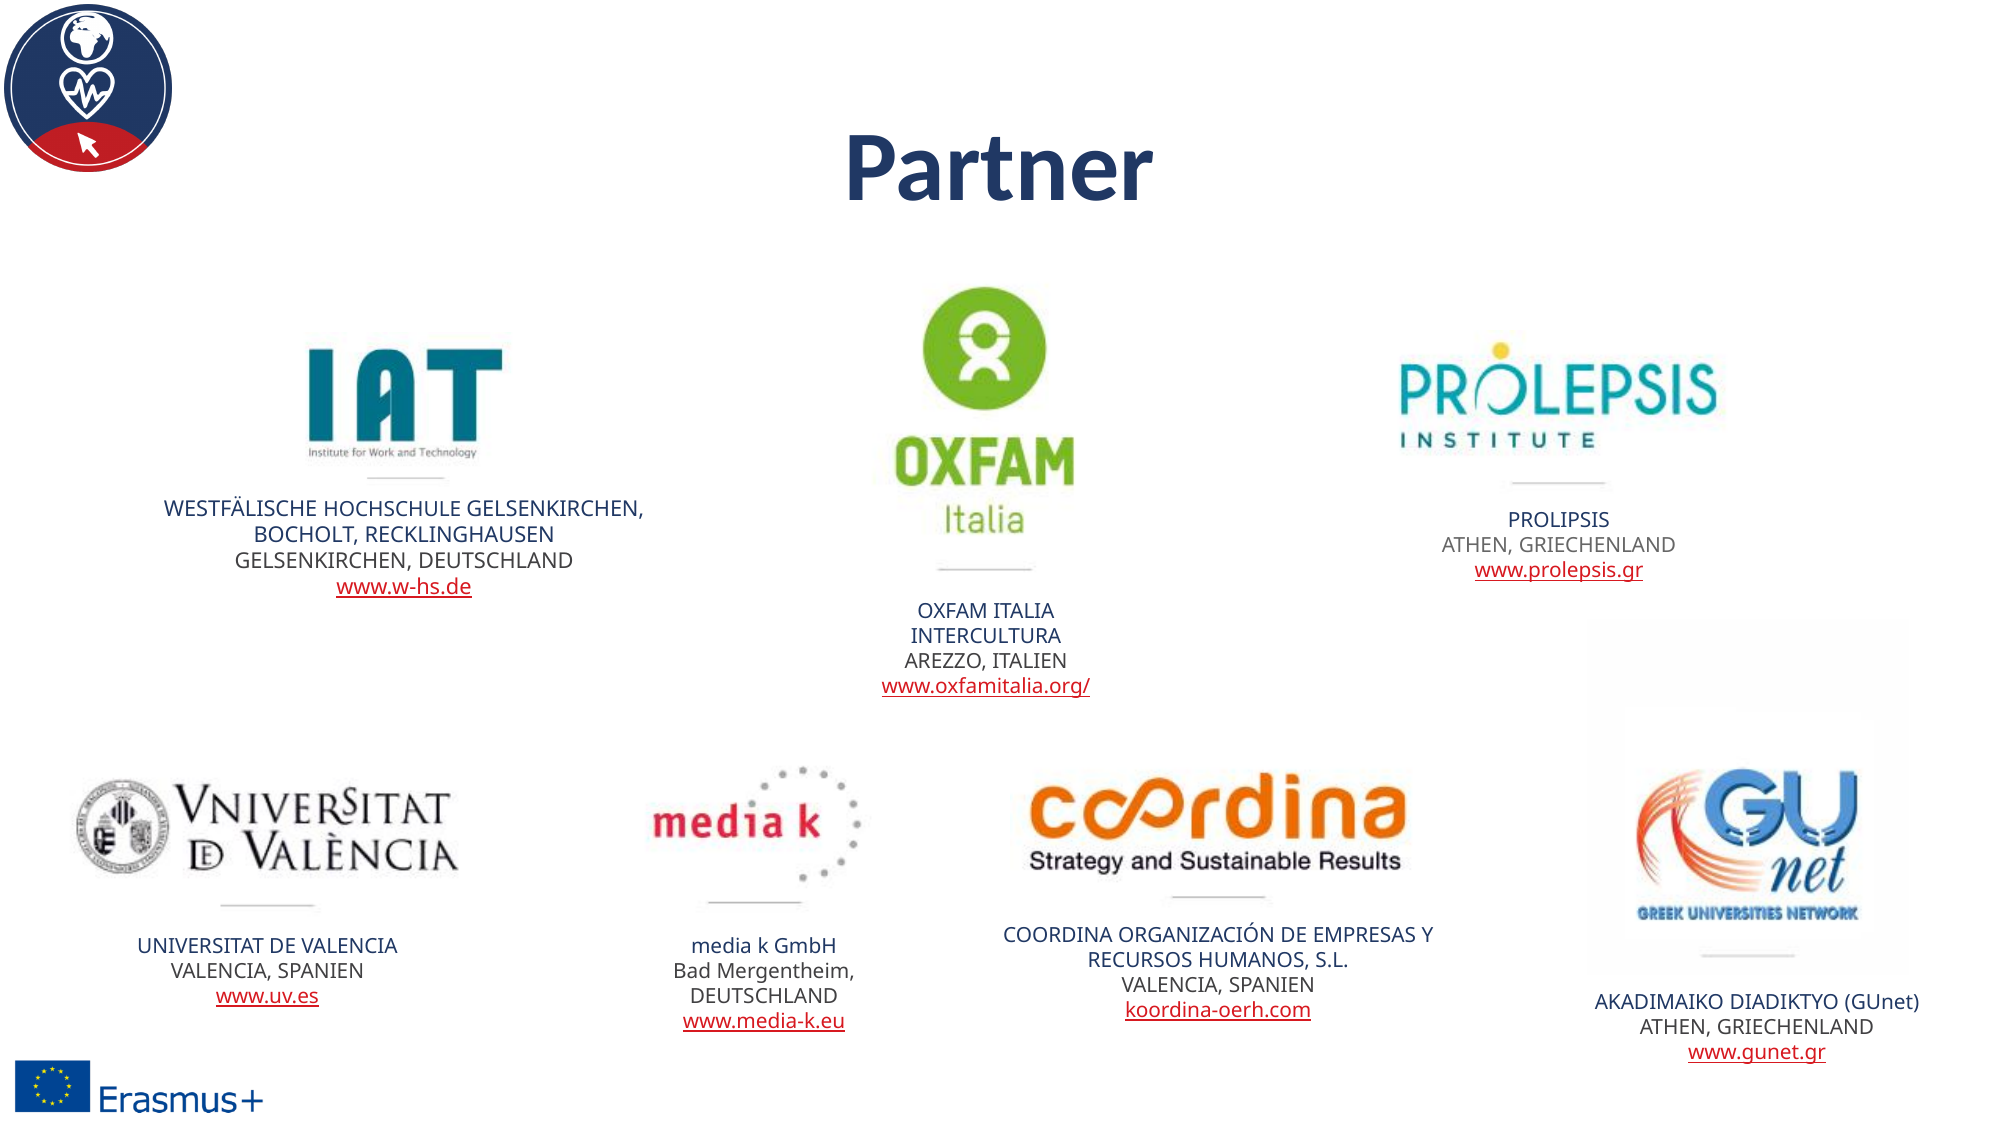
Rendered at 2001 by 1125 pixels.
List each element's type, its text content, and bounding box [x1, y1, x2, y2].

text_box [0, 752, 838, 1017]
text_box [1572, 619, 1942, 1073]
picture [4, 4, 172, 172]
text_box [823, 233, 1148, 682]
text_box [0, 332, 818, 609]
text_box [674, 744, 1763, 1031]
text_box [1151, 330, 2000, 591]
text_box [546, 754, 964, 1017]
picture [0, 1045, 277, 1125]
title Partner [137, 59, 1863, 278]
